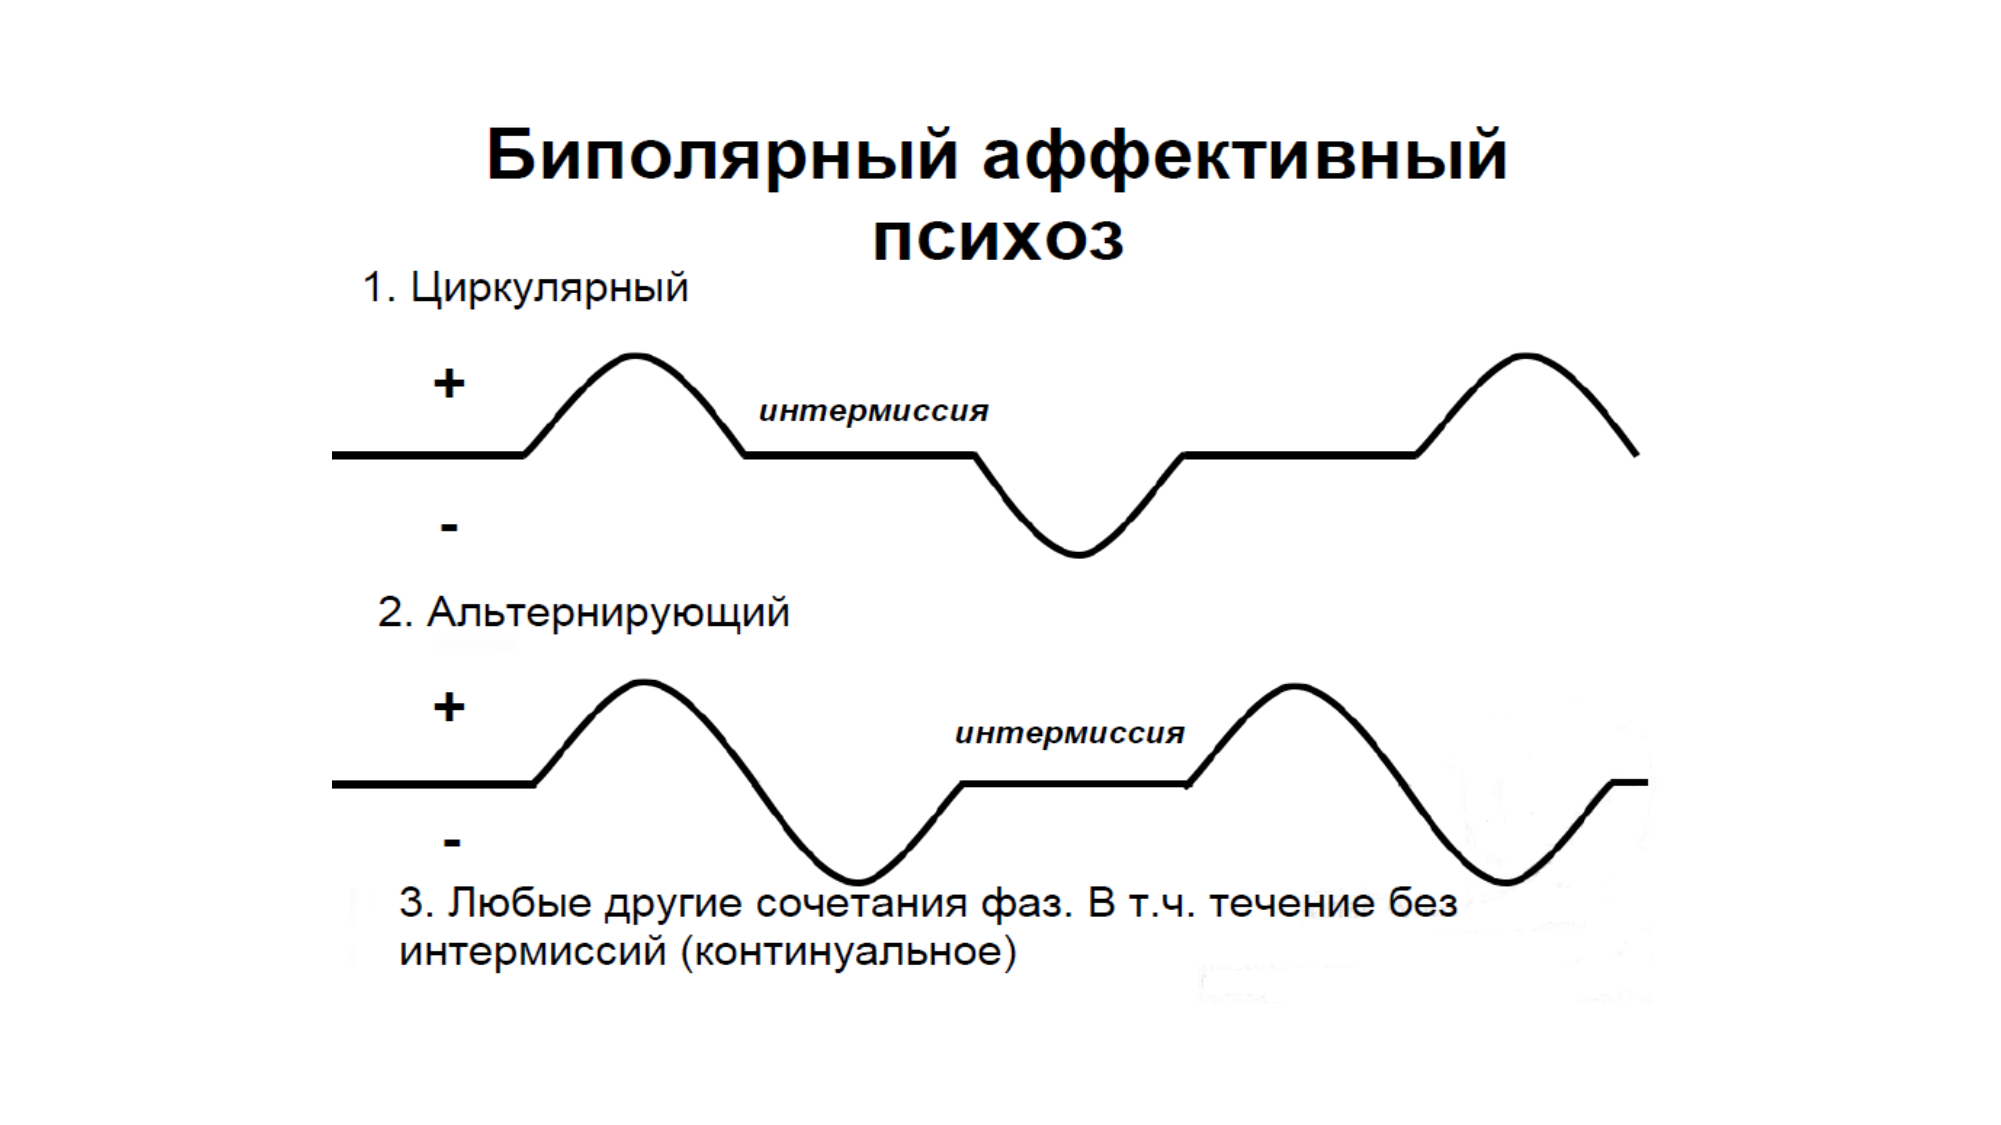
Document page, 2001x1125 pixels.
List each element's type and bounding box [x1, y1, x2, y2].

list [331, 81, 1657, 1006]
